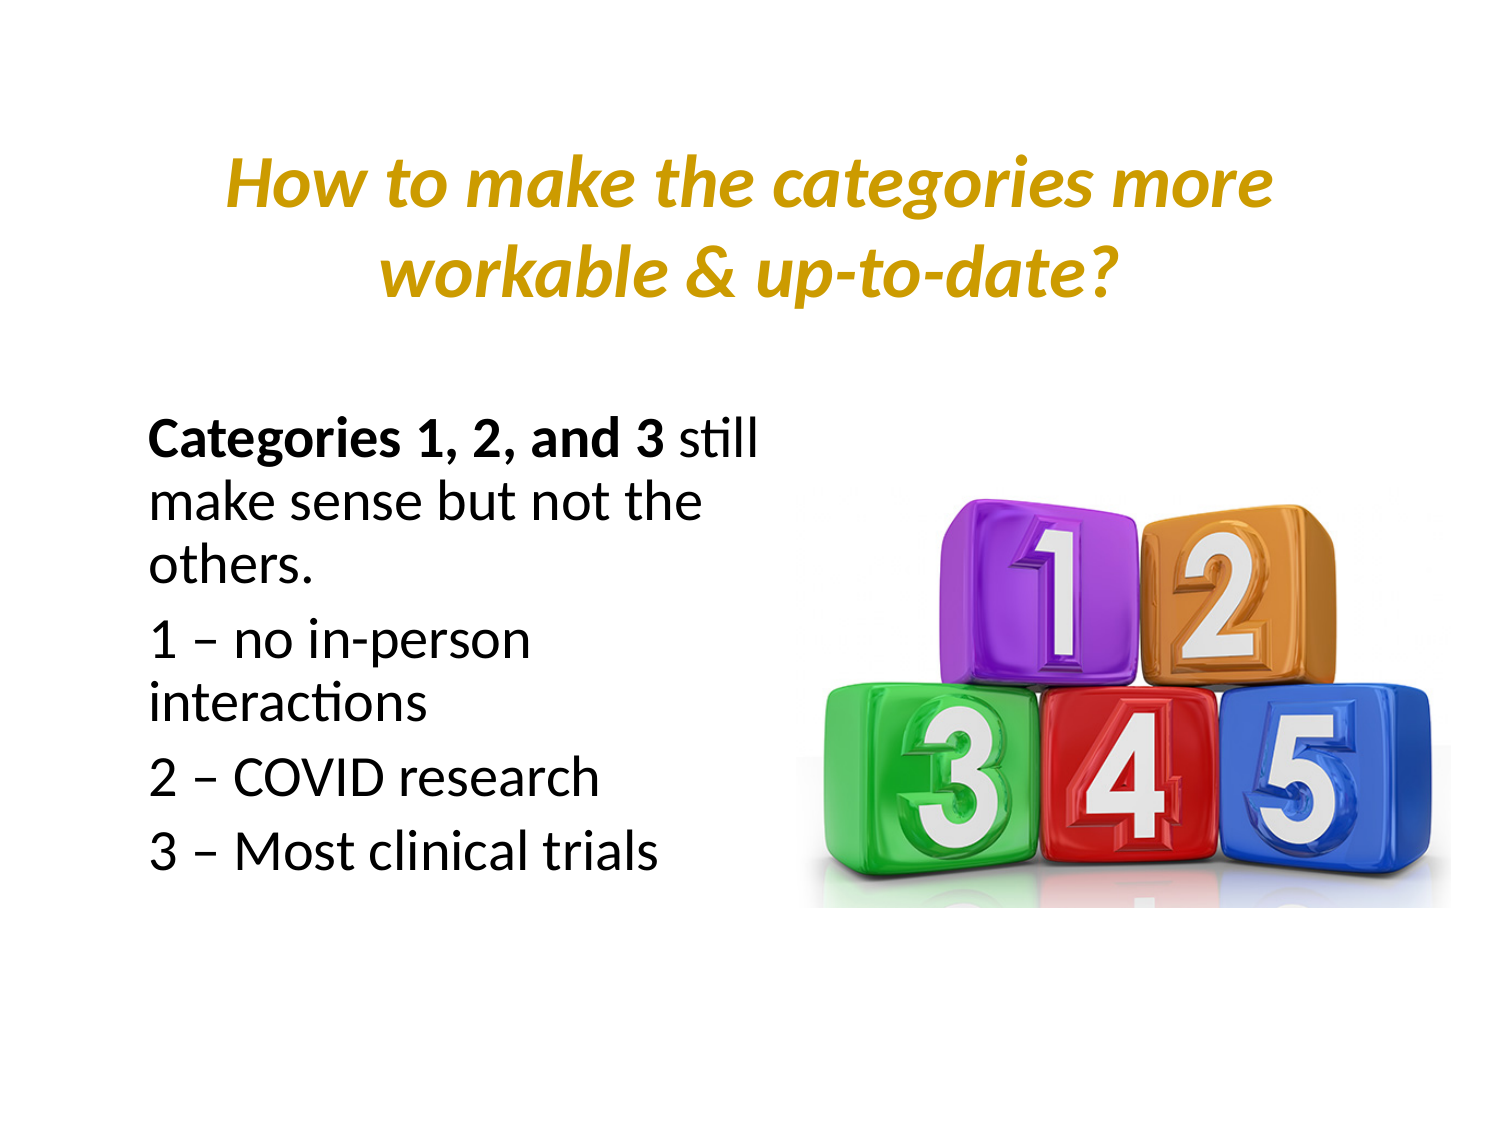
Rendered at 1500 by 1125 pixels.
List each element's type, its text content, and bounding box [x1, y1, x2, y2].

list Categories 1, 2, and 3 still make sense but not the others. 1 – no in-person interactions 2 – COVID research 3 – Most clinical trials [133, 399, 797, 938]
title How to make the categories more workable & up-to-date? [68, 119, 1432, 320]
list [795, 487, 1452, 908]
